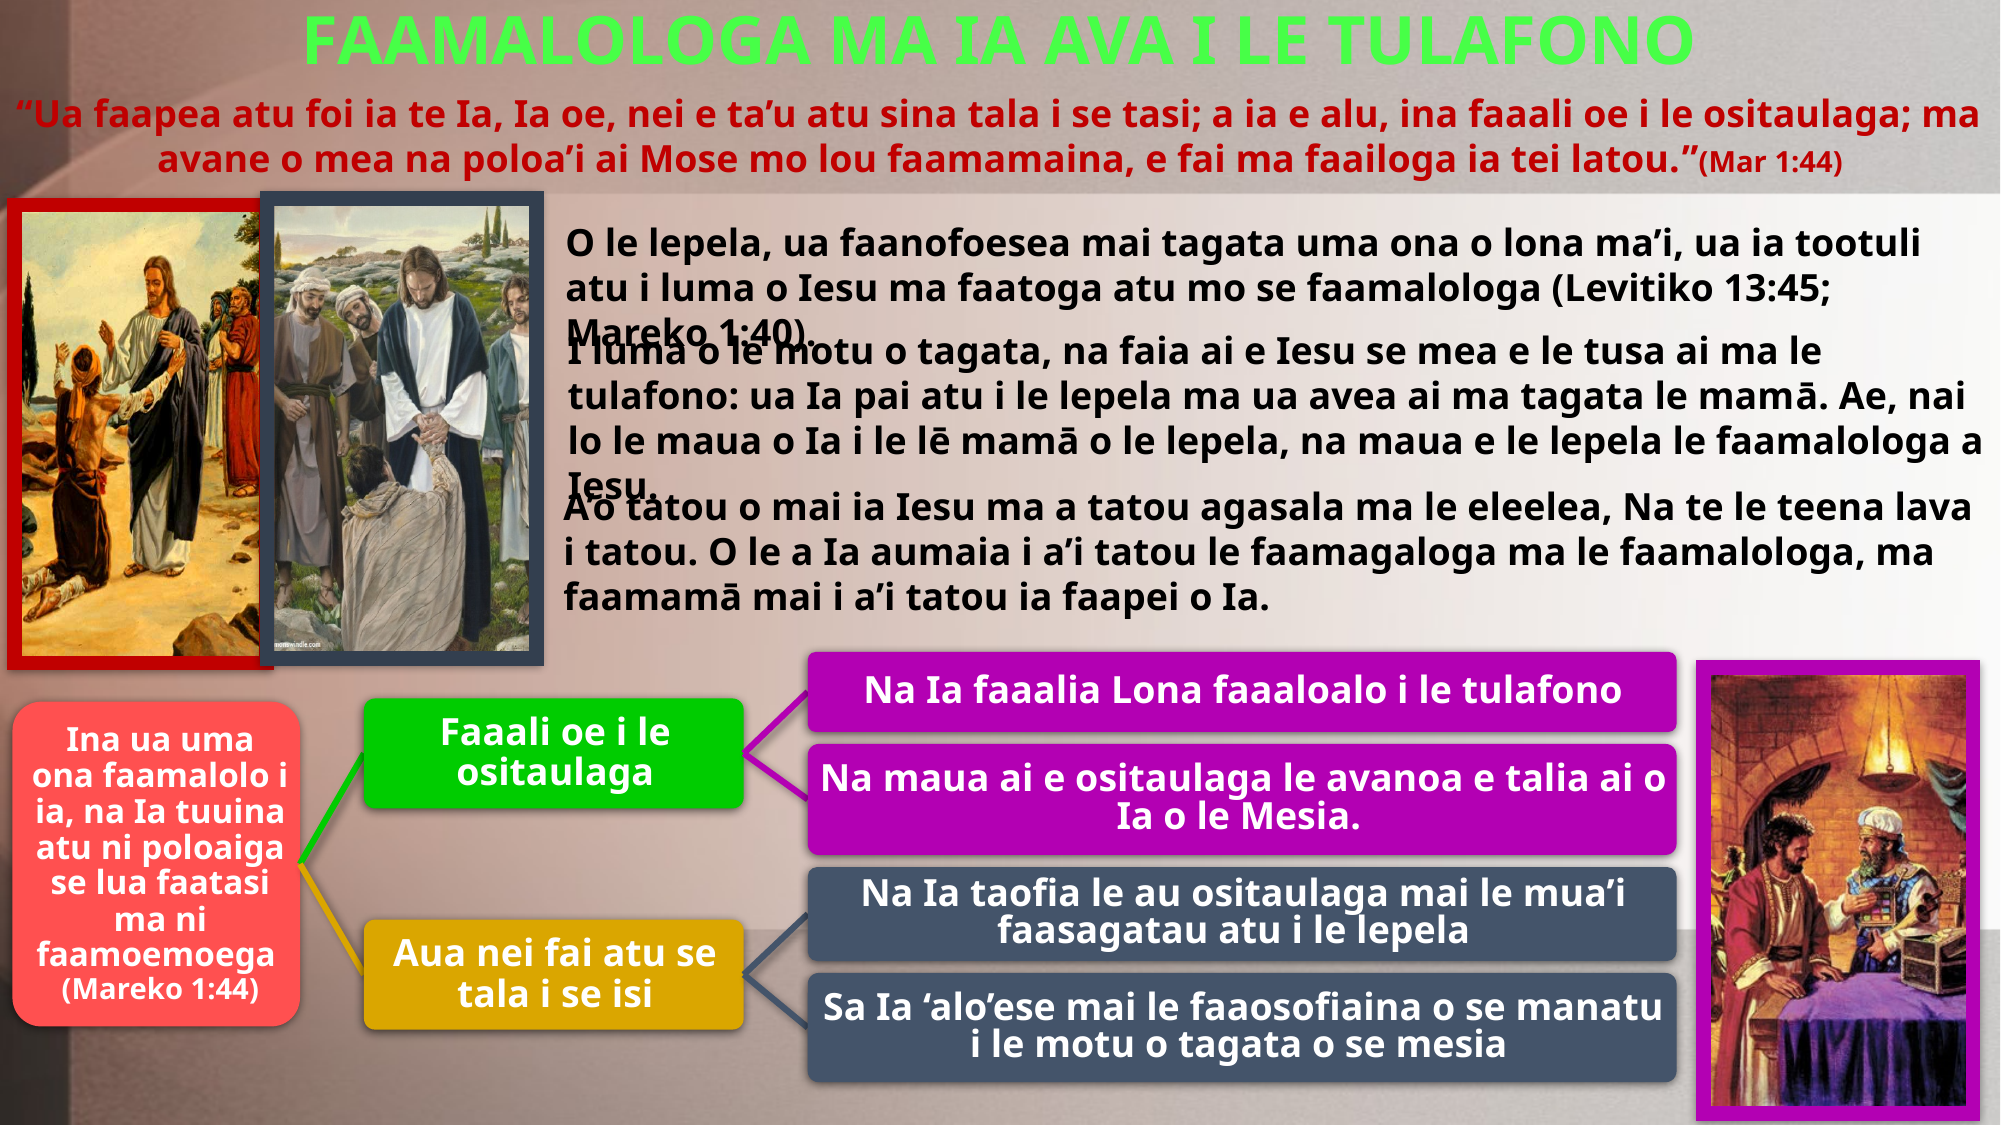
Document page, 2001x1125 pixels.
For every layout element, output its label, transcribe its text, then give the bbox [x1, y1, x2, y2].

text_box O le lepela, ua faanofoesea mai tagata uma ona o lona ma’i, ua ia tootuli atu i luma o Iesu ma faatoga atu mo se faamalologa (Levitiko 13:45; Mareko 1:40). [550, 212, 1996, 362]
text_box I luma o le motu o tagata, na faia ai e Iesu se mea e le tusa ai ma le tulafono: ua Ia pai atu i le lepela ma ua avea ai ma tagata le mamā. Ae, nai lo le maua o Ia i le lē mamā o le lepela, na maua e le lepela le faamalologa a Iesu. [552, 319, 2000, 514]
picture [21, 211, 260, 657]
picture [0, 0, 2001, 1125]
text_box FAAMALOLOGA MA IA AVA I LE TULAFONO [0, 0, 2000, 82]
text_box A’o tatou o mai ia Iesu ma a tatou agasala ma le eleelea, Na te le teena lava i tatou. O le a Ia aumaia i a’i tatou le faamagaloga ma le faamalologa, ma faamamā mai i a’i tatou ia faapei o Ia. [548, 475, 1996, 626]
picture [273, 205, 530, 652]
text_box “Ua faapea atu foi ia te Ia, Ia oe, nei e ta’u atu sina tala i se tasi; a ia e alu, ina faaali oe i le ositaulaga; ma avane o mea na poloa’i ai Mose mo lou faamamaina, e fai ma faailoga ia tei latou.”(Mar 1:44) [0, 82, 2000, 187]
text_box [0, 650, 1690, 1084]
